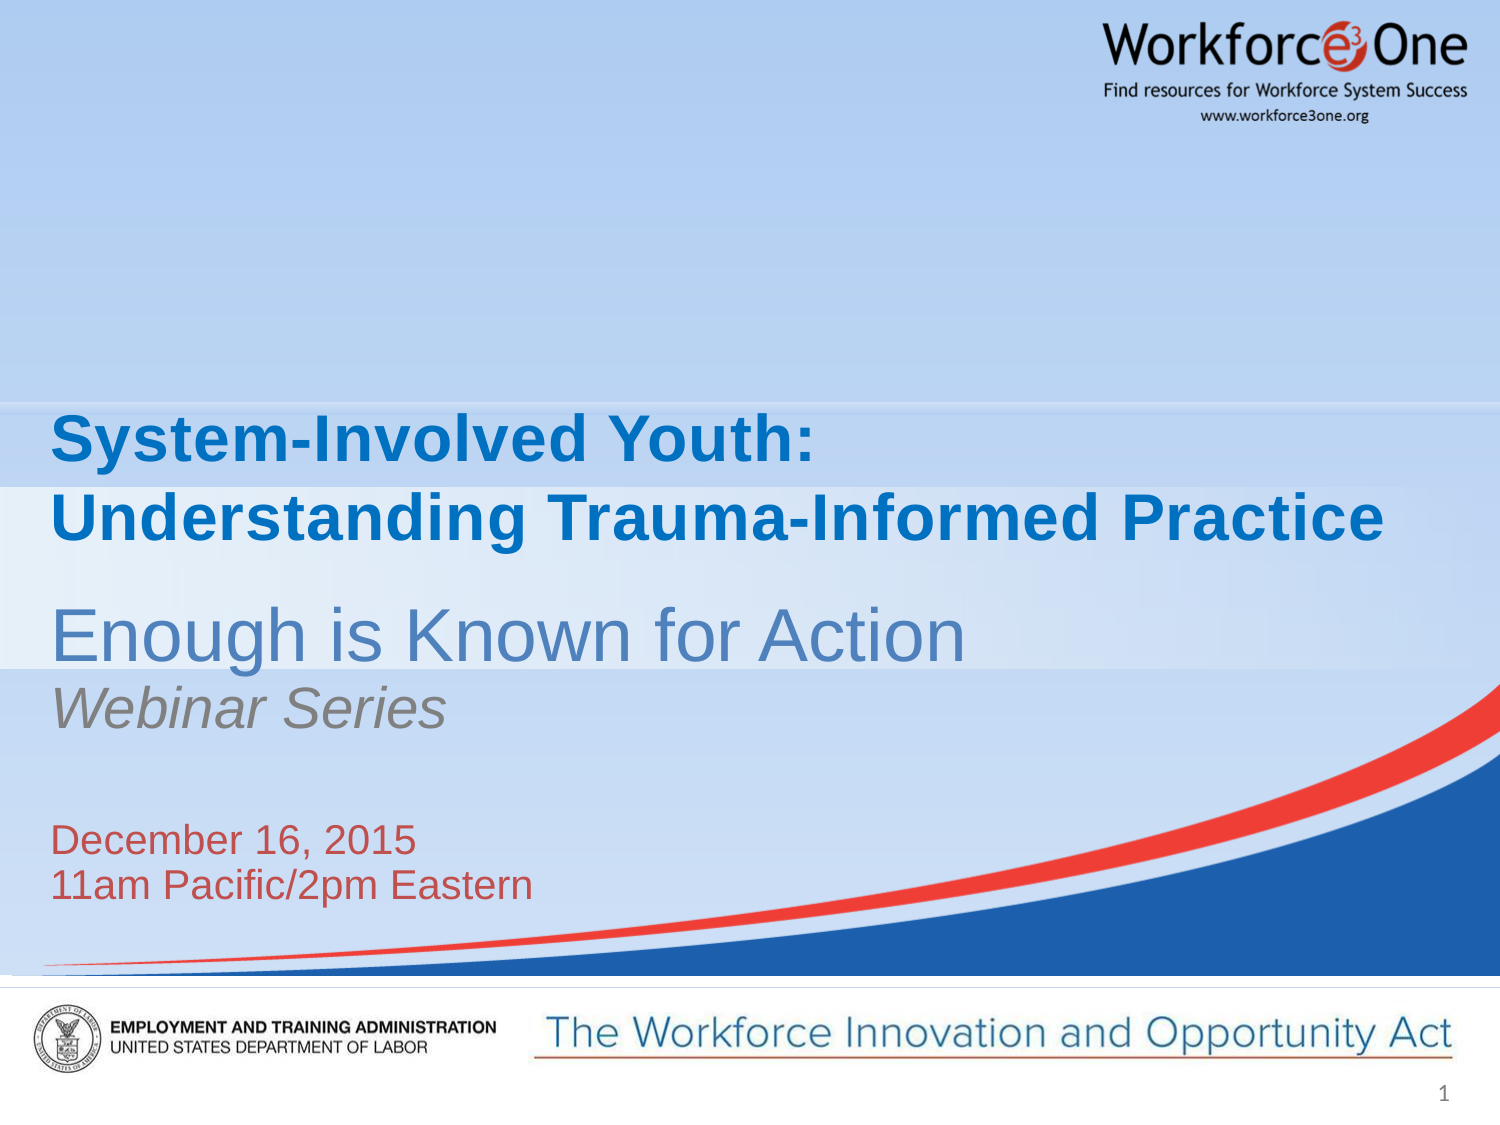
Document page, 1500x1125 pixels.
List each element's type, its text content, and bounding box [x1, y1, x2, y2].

text_box December 16, 2015 11am Pacific/2pm Eastern [50, 750, 1225, 932]
picture [1072, 1, 1499, 137]
title System-Involved Youth: Understanding Trauma-Informed Practice [50, 312, 1450, 554]
picture [32, 999, 500, 1075]
subtitle Enough is Known for Action Webinar Series [50, 587, 1225, 750]
picture [0, 684, 1500, 976]
picture [528, 999, 1466, 1067]
